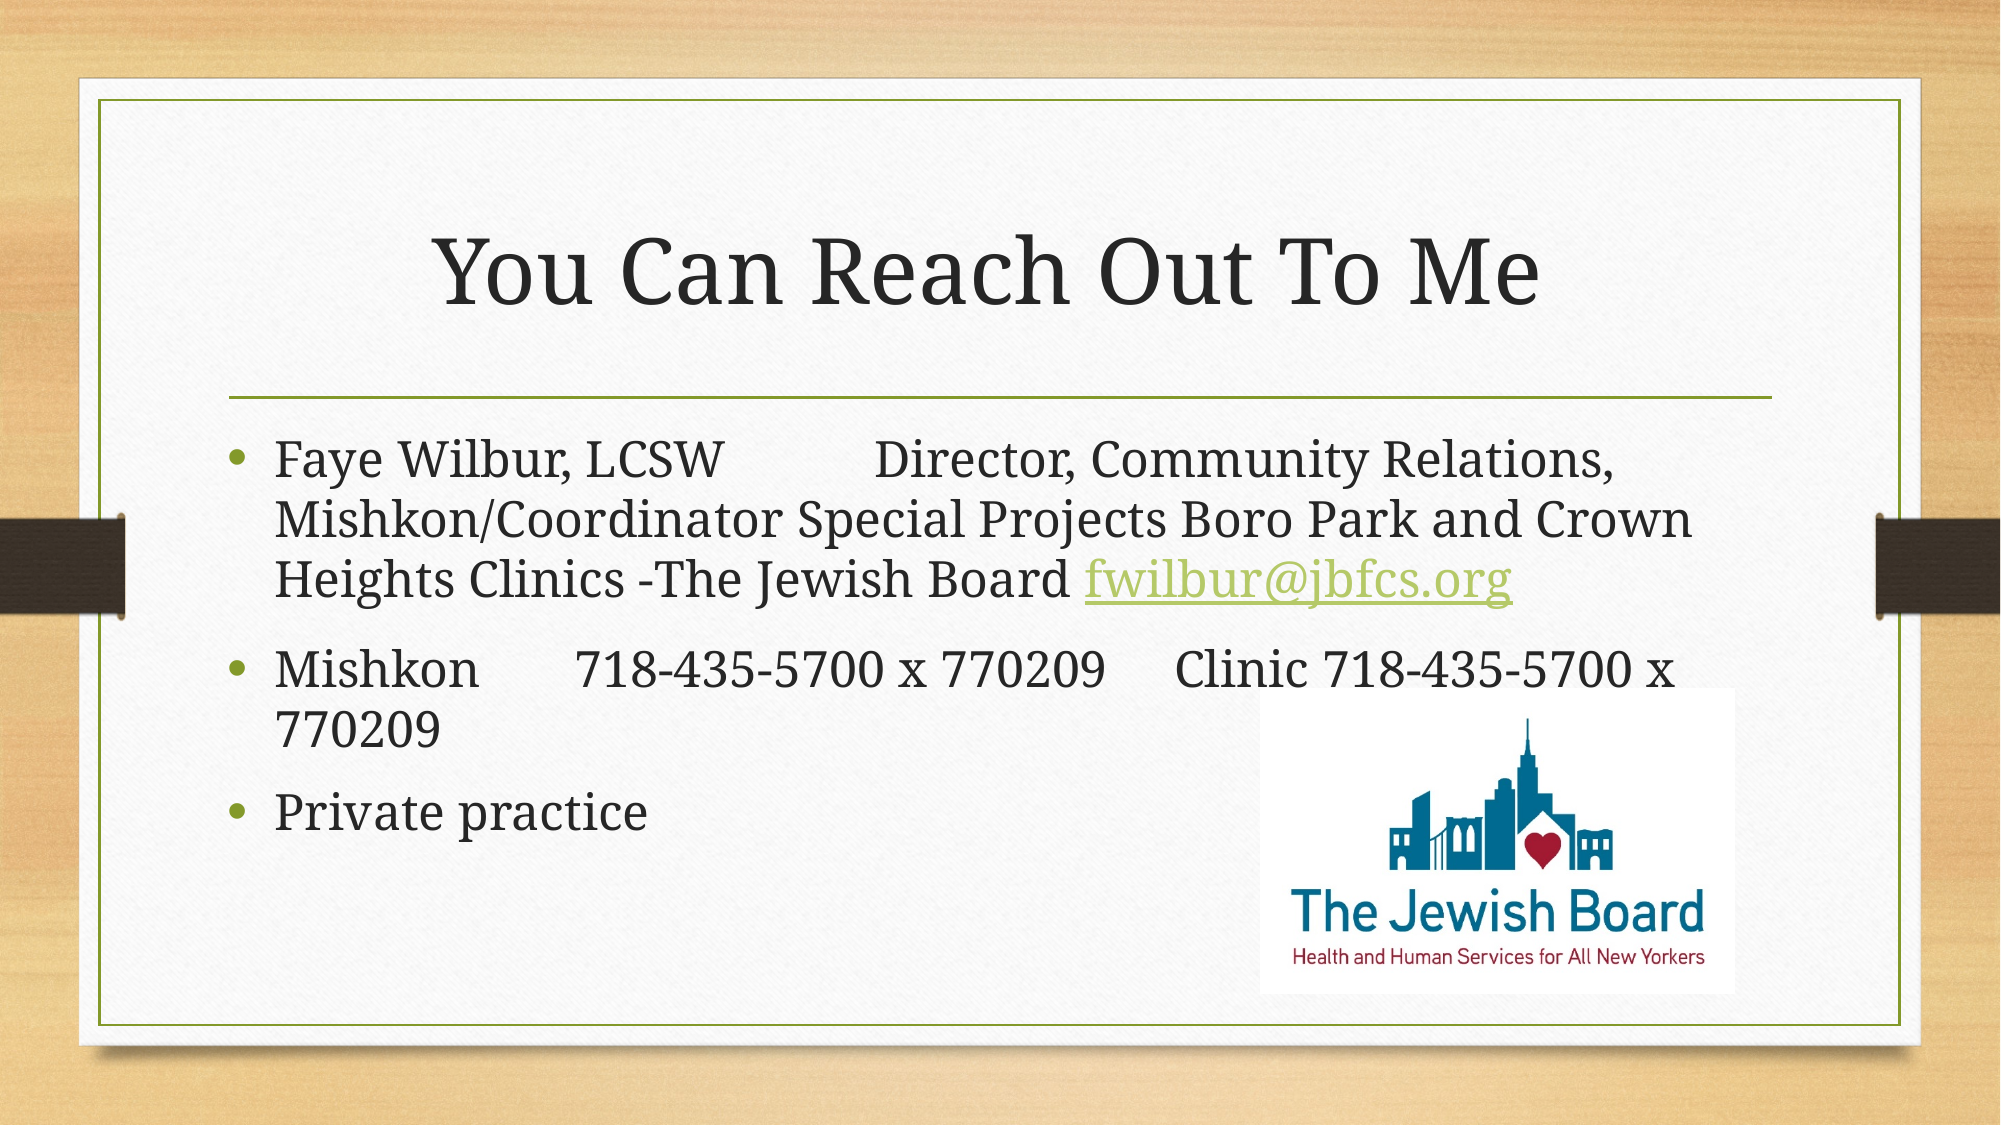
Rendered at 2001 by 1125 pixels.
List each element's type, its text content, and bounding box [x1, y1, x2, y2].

title You Can Reach Out To Me [212, 161, 1788, 375]
list Faye Wilbur, LCSW Director, Community Relations, Mishkon/Coordinator Special Projects Boro Park and Crown Heights Clinics -The Jewish Board fwilbur@jbfcs.org Mishkon 718-435-5700 x 770209 Clinic 718-435-5700 x 770209 Private practice [212, 419, 1788, 971]
picture [0, 0, 2001, 1125]
